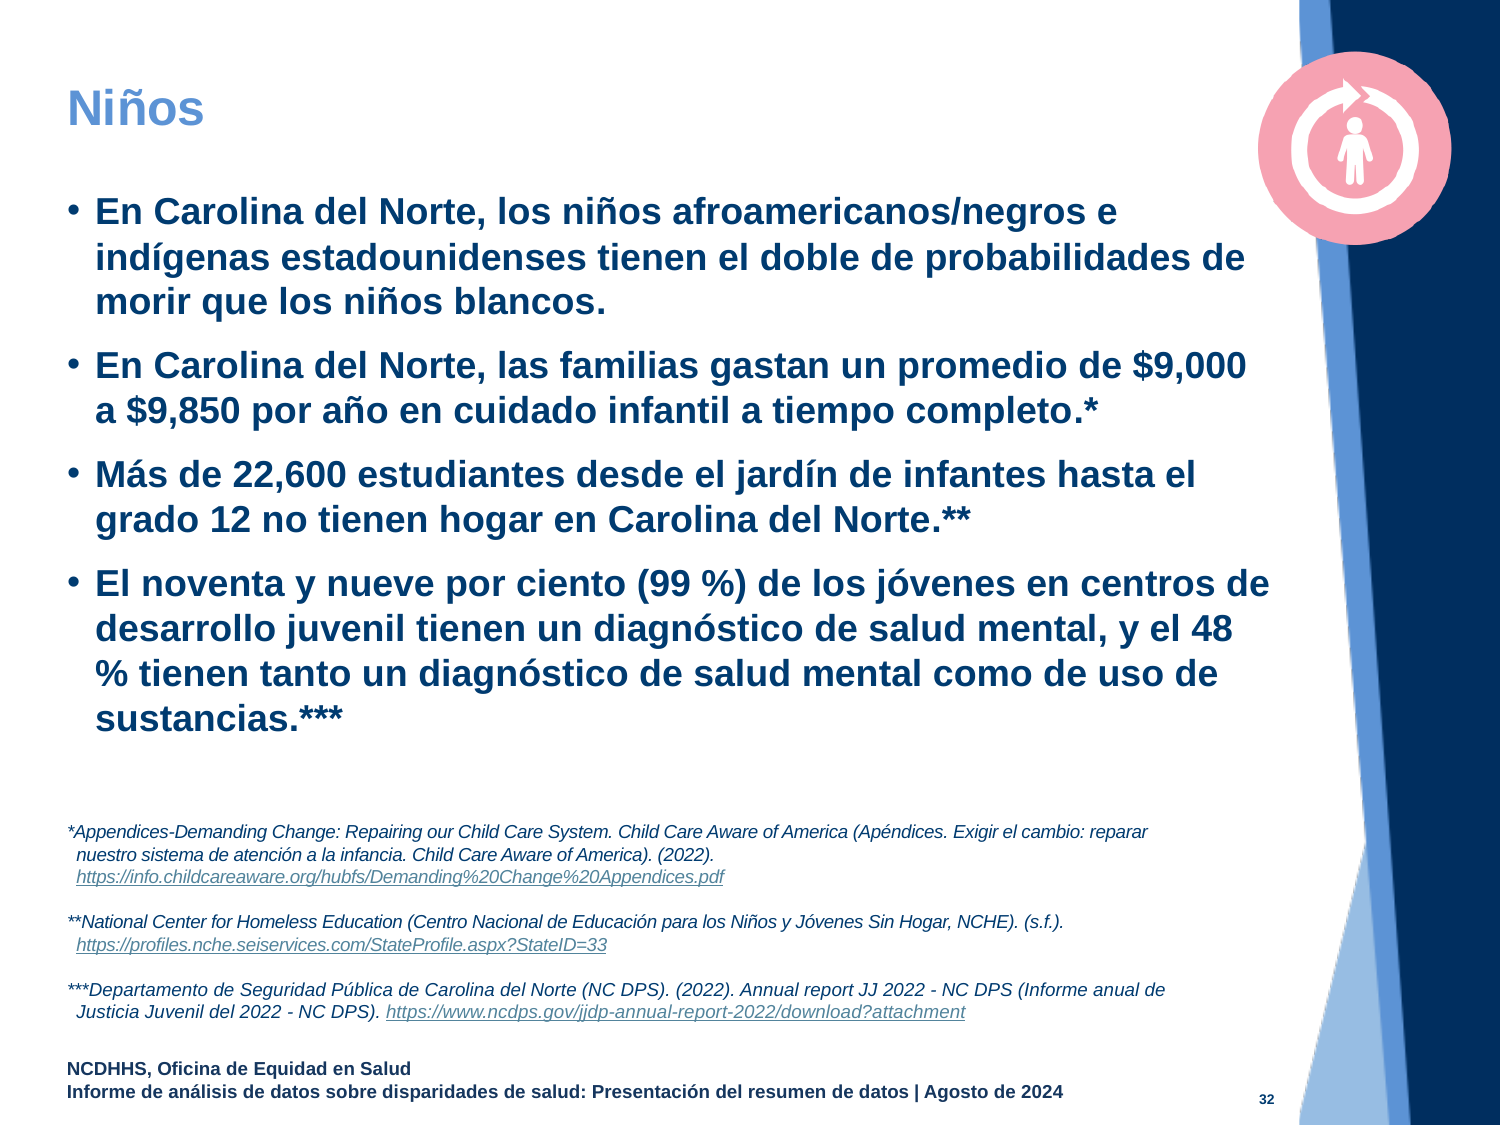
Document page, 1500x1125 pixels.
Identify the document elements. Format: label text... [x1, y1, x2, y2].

list En Carolina del Norte, los niños afroamericanos/negros e indígenas estadounidenses tienen el doble de probabilidades de morir que los niños blancos. En Carolina del Norte, las familias gastan un promedio de $9,000 a $9,850 por año en cuidado infantil a tiempo completo.* Más de 22,600 estudiantes desde el jardín de infantes hasta el grado 12 no tienen hogar en Carolina del Norte.** El noventa y nueve por ciento (99 %) de los jóvenes en centros de desarrollo juvenil tienen un diagnóstico de salud mental, y el 48 % tienen tanto un diagnóstico de salud mental como de uso de sustancias.*** [52, 179, 1289, 1017]
slide_number 32 [1196, 1083, 1290, 1125]
picture [1198, 38, 1500, 292]
list *Appendices-Demanding Change: Repairing our Child Care System. Child Care Aware of America (Apéndices. Exigir el cambio: reparar nuestro sistema de atención a la infancia. Child Care Aware of America). (2022). https://info.childcareaware.org/hubfs/Demanding%20Change%20Appendices.pdf **National Center for Homeless Education (Centro Nacional de Educación para los Niños y Jóvenes Sin Hogar, NCHE). (s.f.). https://profiles.nche.seiservices.com/StateProfile.aspx?StateID=33 ***Departamento de Seguridad Pública de Carolina del Norte (NC DPS). (2022). Annual report JJ 2022 - NC DPS (Informe anual de Justicia Juvenil del 2022 - NC DPS). https://www.ncdps.gov/jjdp-annual-report-2022/download?attachment [52, 788, 1218, 1031]
title Niños [52, 75, 1198, 165]
